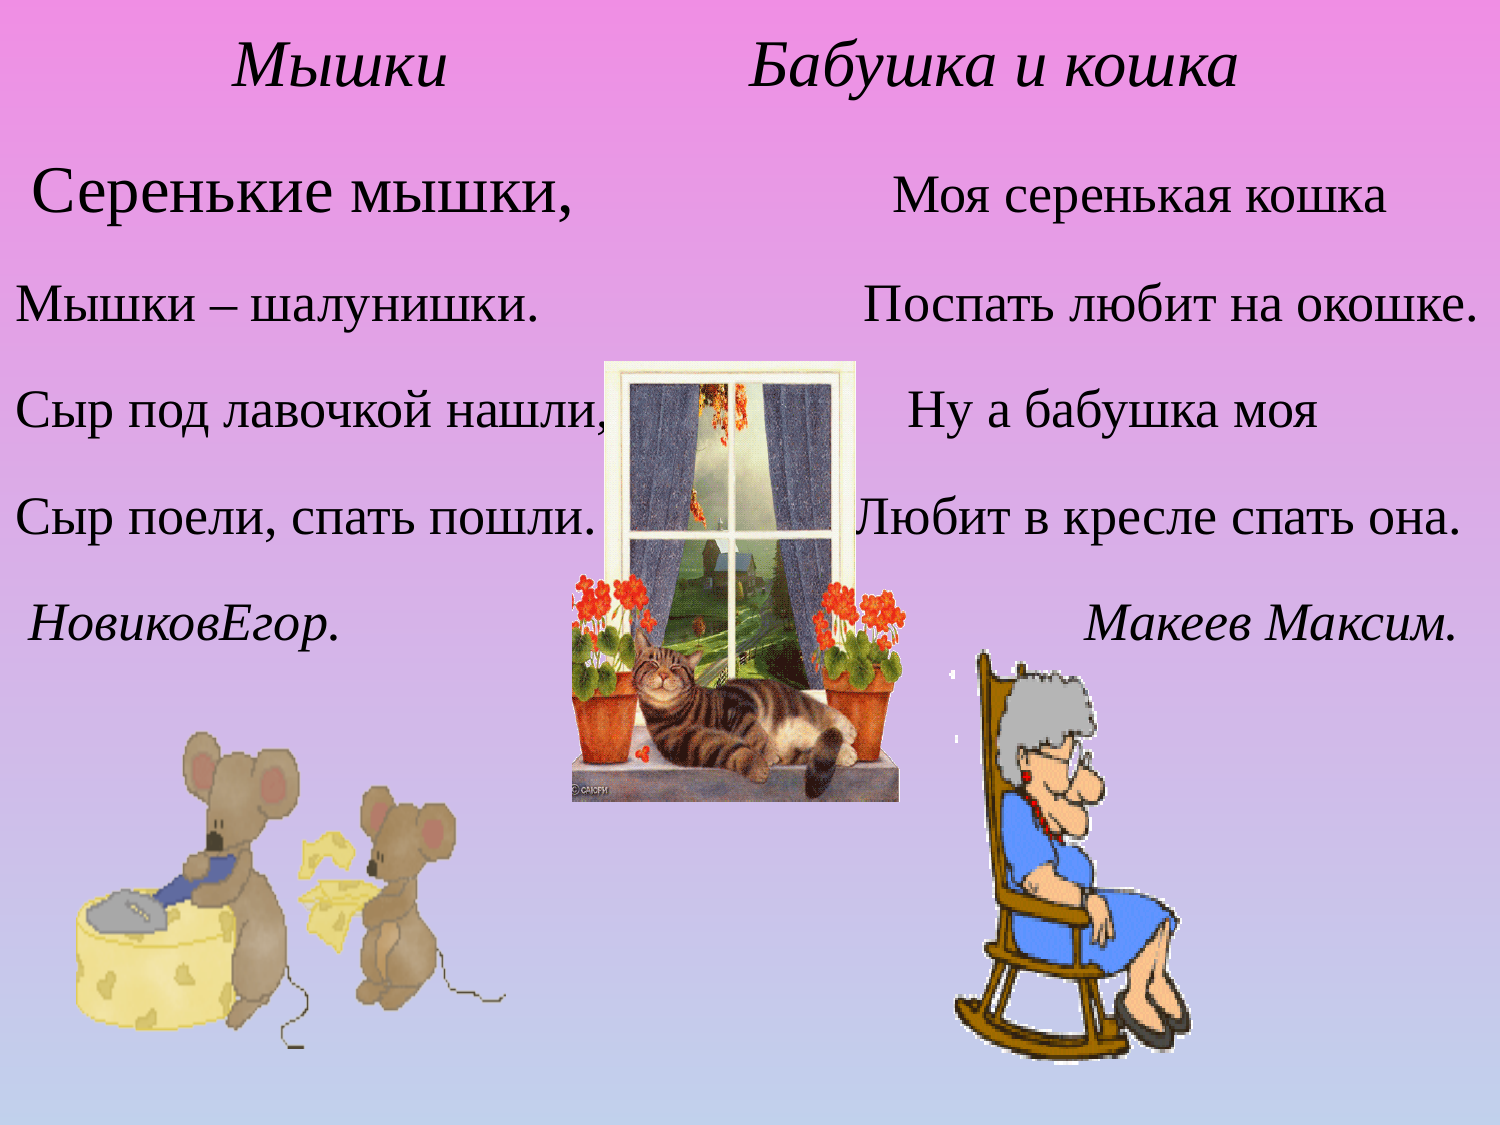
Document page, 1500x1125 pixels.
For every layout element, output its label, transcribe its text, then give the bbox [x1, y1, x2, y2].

picture [572, 361, 906, 802]
subtitle Мышки Бабушка и кошка Серенькие мышки, Моя серенькая кошка Мышки – шалунишки. Поспать любит на окошке. Сыр под лавочкой нашли, Ну а бабушка моя Сыр поели, спать пошли. Любит в кресле спать она. НовиковЕгор. Макеев Максим. [0, 0, 1500, 1125]
picture [76, 621, 507, 1049]
picture [915, 644, 1223, 1087]
